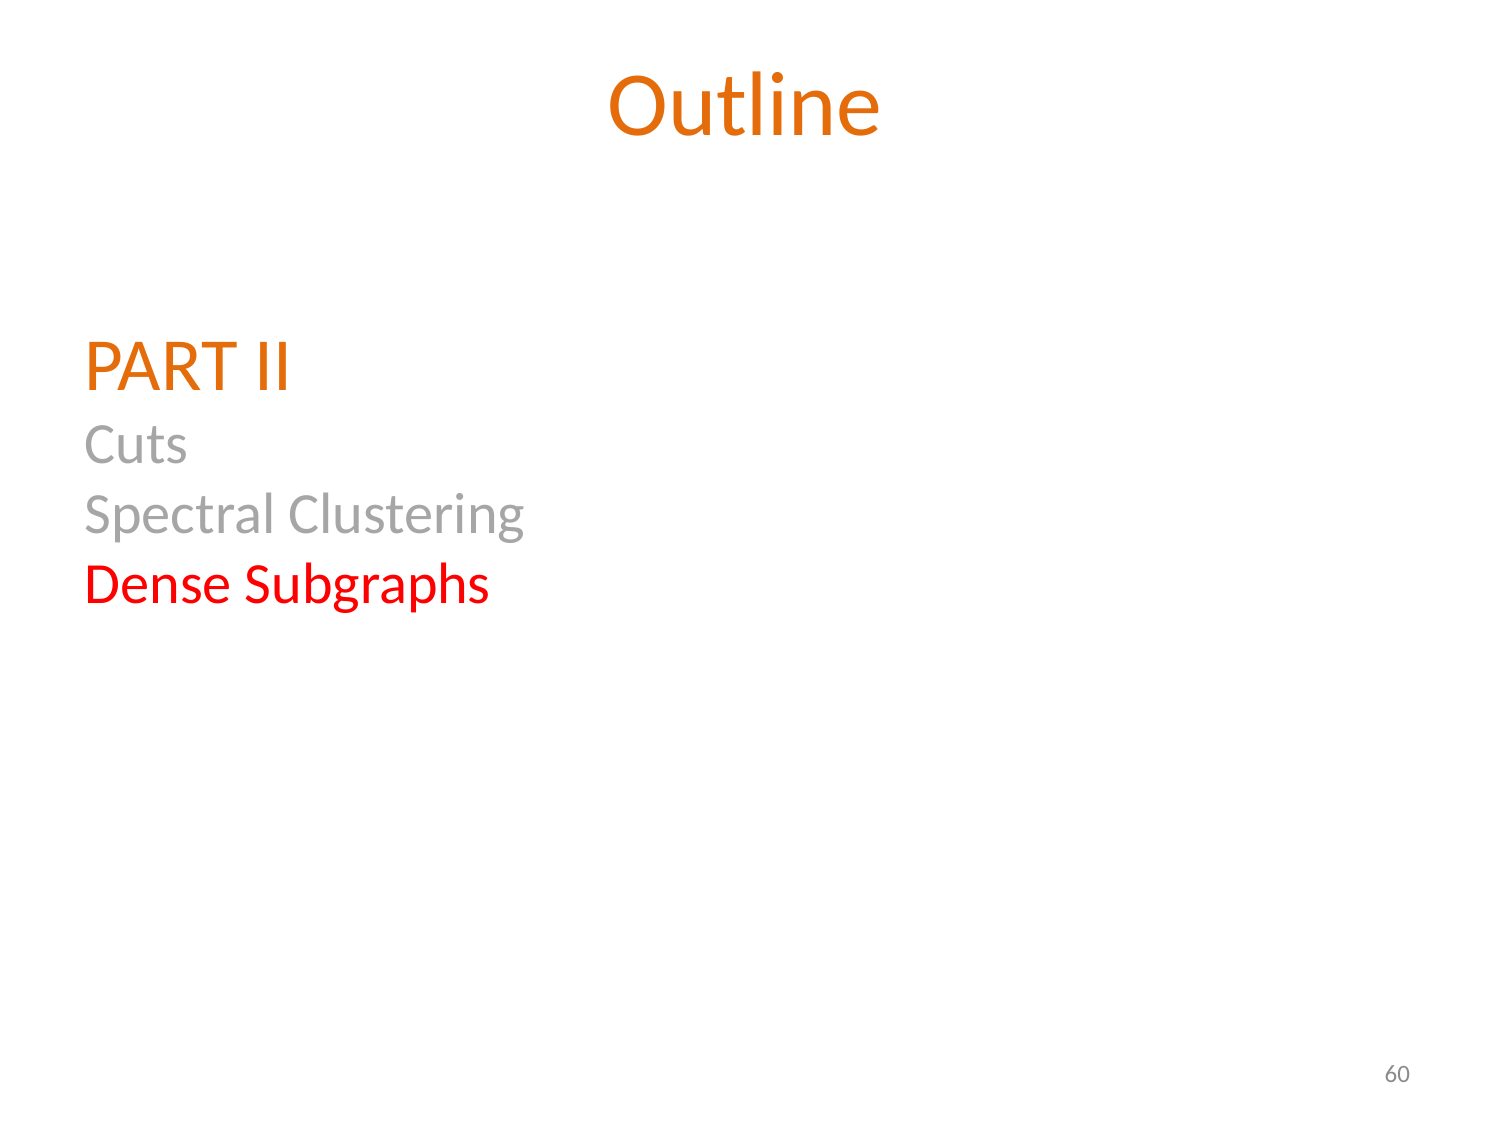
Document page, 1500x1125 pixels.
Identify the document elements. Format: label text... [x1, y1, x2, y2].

slide_number 60 [1074, 1042, 1425, 1103]
text_box PART II Cuts Spectral Clustering Dense Subgraphs [70, 218, 1309, 693]
text_box Outline [70, 4, 1420, 193]
